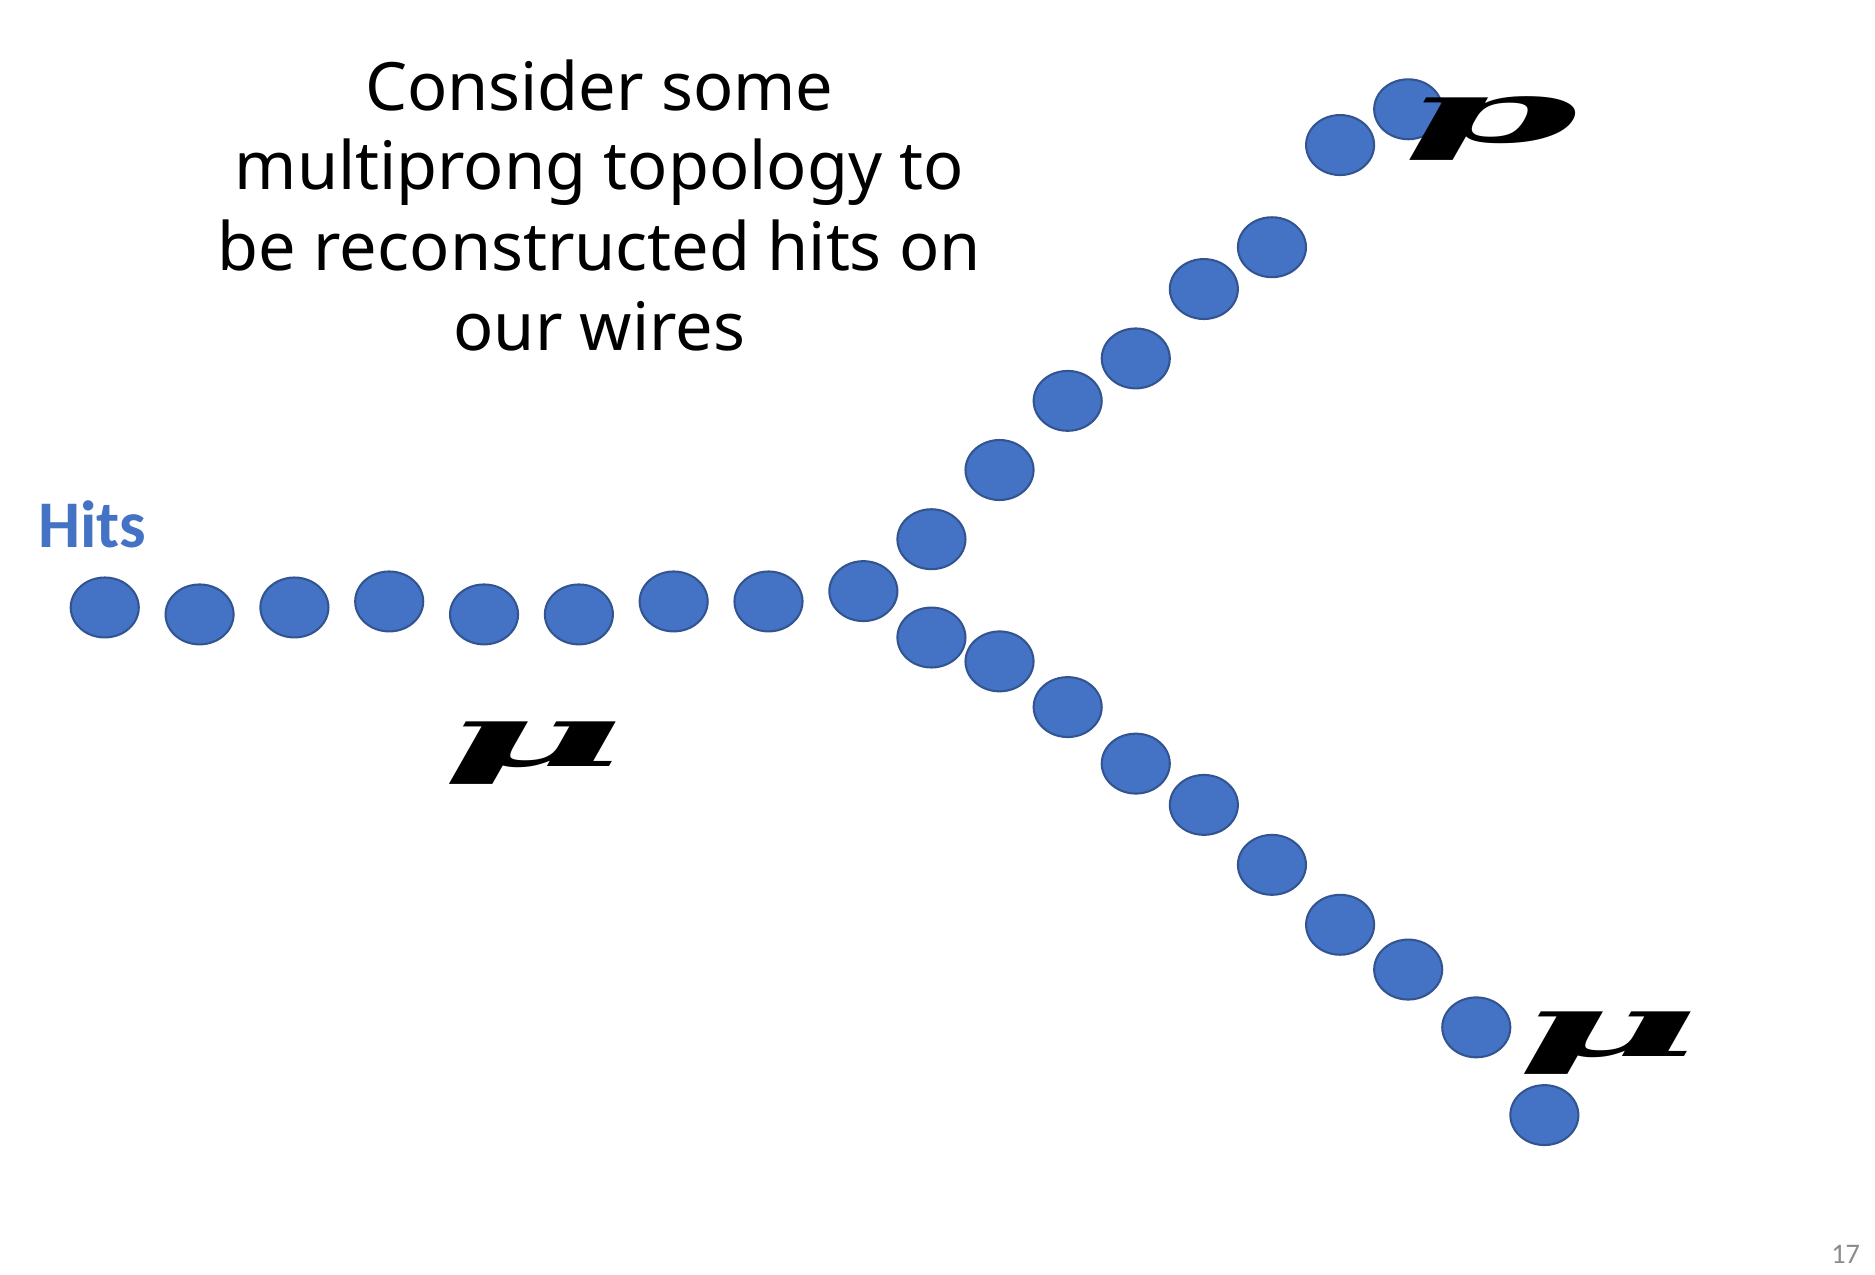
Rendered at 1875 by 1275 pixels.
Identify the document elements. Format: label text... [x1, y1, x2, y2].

text_box [828, 560, 899, 623]
text_box [964, 630, 1035, 693]
text_box [1168, 258, 1239, 321]
text_box [638, 570, 709, 633]
text_box [1373, 78, 1442, 141]
text_box [1373, 938, 1444, 1001]
text_box [448, 583, 520, 646]
text_box [69, 576, 140, 639]
text_box Consider some multiprong topology to be reconstructed hits on our wires [179, 36, 1020, 371]
text_box [964, 438, 1035, 502]
text_box [1168, 773, 1239, 836]
text_box [354, 570, 425, 633]
text_box [896, 606, 967, 669]
slide_number 17 [1453, 1218, 1875, 1275]
text_box Hits [0, 473, 211, 569]
text_box [896, 508, 967, 571]
text_box [1441, 996, 1512, 1059]
text_box [543, 583, 614, 646]
text_box [1032, 369, 1103, 432]
text_box [1305, 893, 1376, 956]
text_box [164, 583, 235, 646]
text_box [1100, 732, 1171, 795]
text_box [733, 570, 804, 633]
text_box [259, 576, 330, 639]
text_box [1509, 1084, 1580, 1147]
text_box [1032, 676, 1103, 739]
text_box [1305, 114, 1376, 177]
text_box [1236, 216, 1308, 279]
text_box [1100, 327, 1171, 390]
text_box [1236, 833, 1308, 896]
